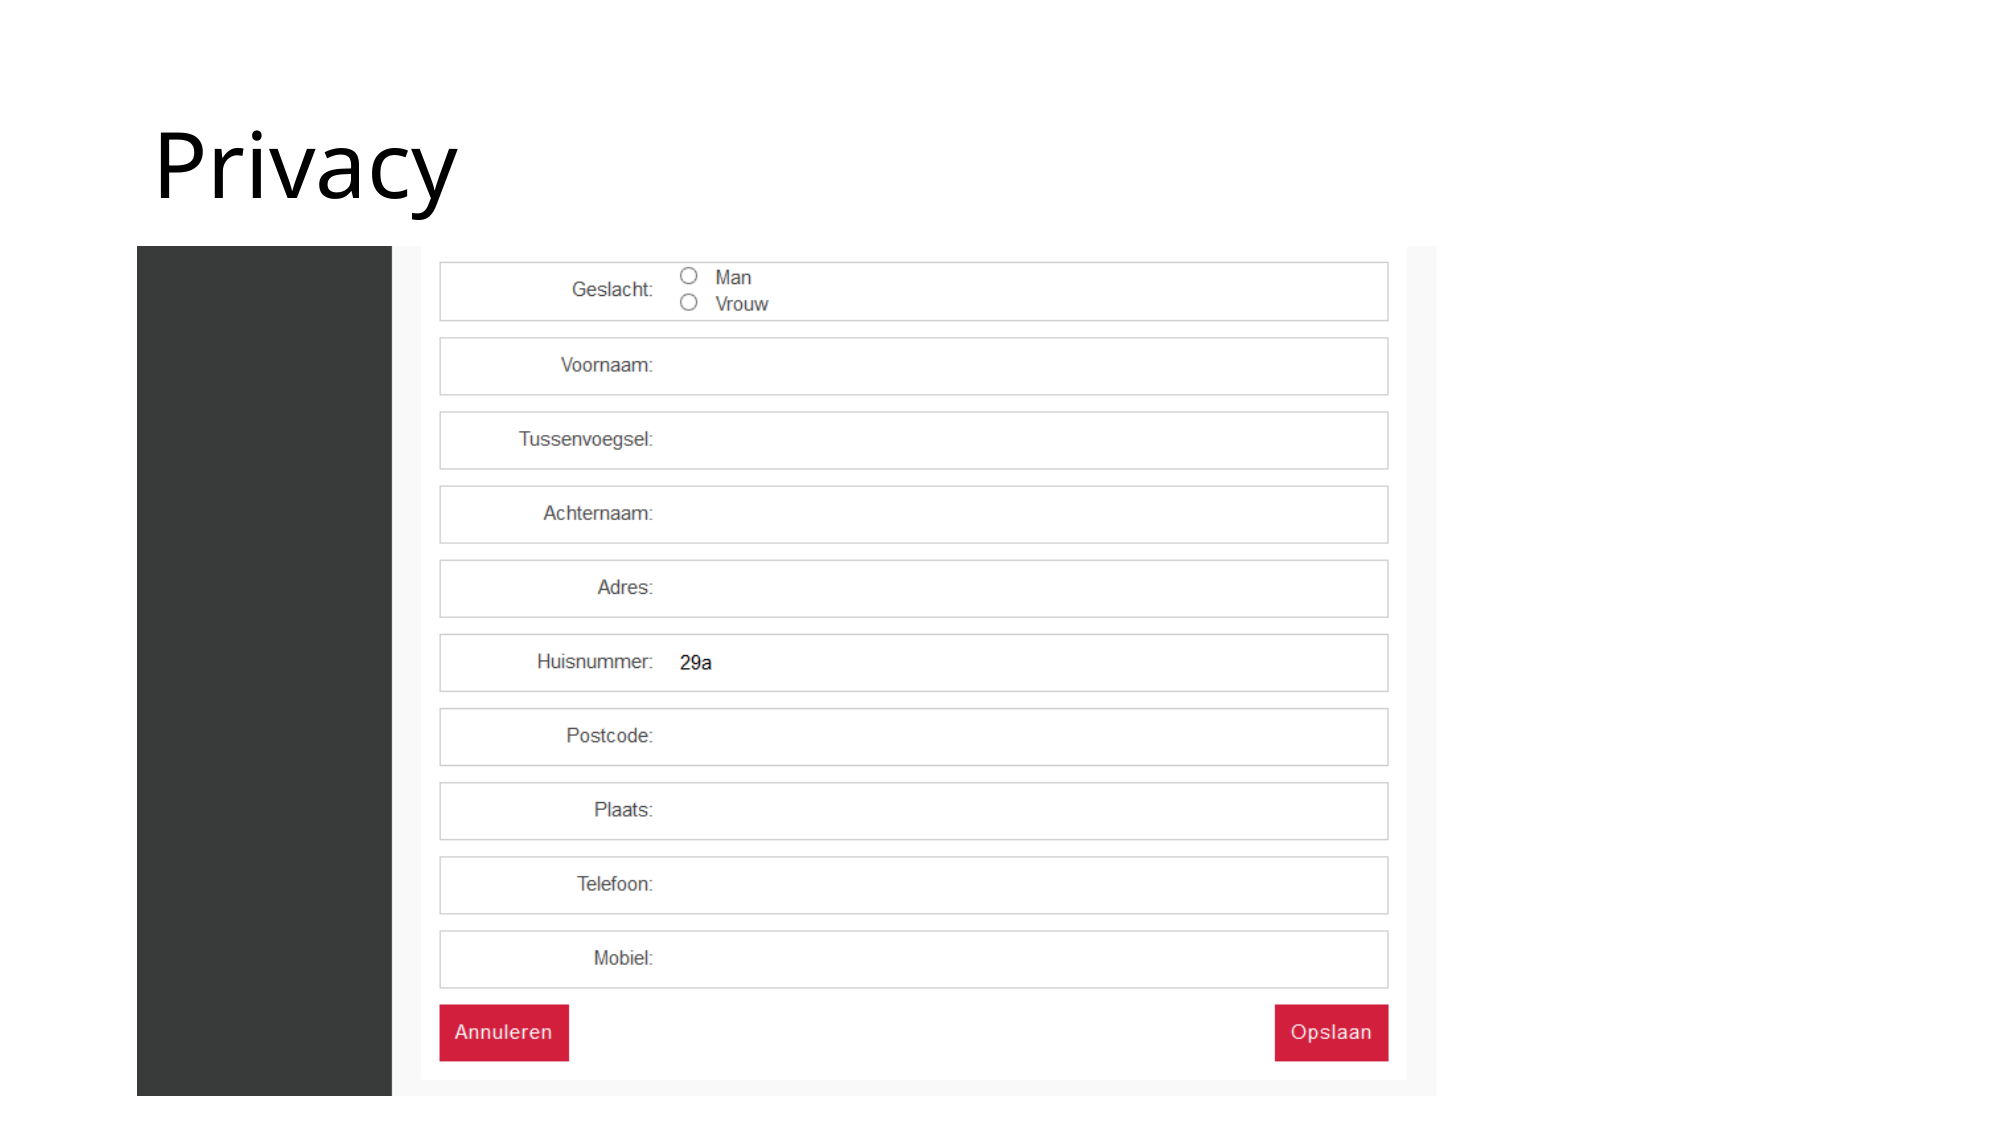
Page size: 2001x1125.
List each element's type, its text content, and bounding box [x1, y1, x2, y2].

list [137, 246, 1743, 1096]
title Privacy [137, 59, 1863, 278]
